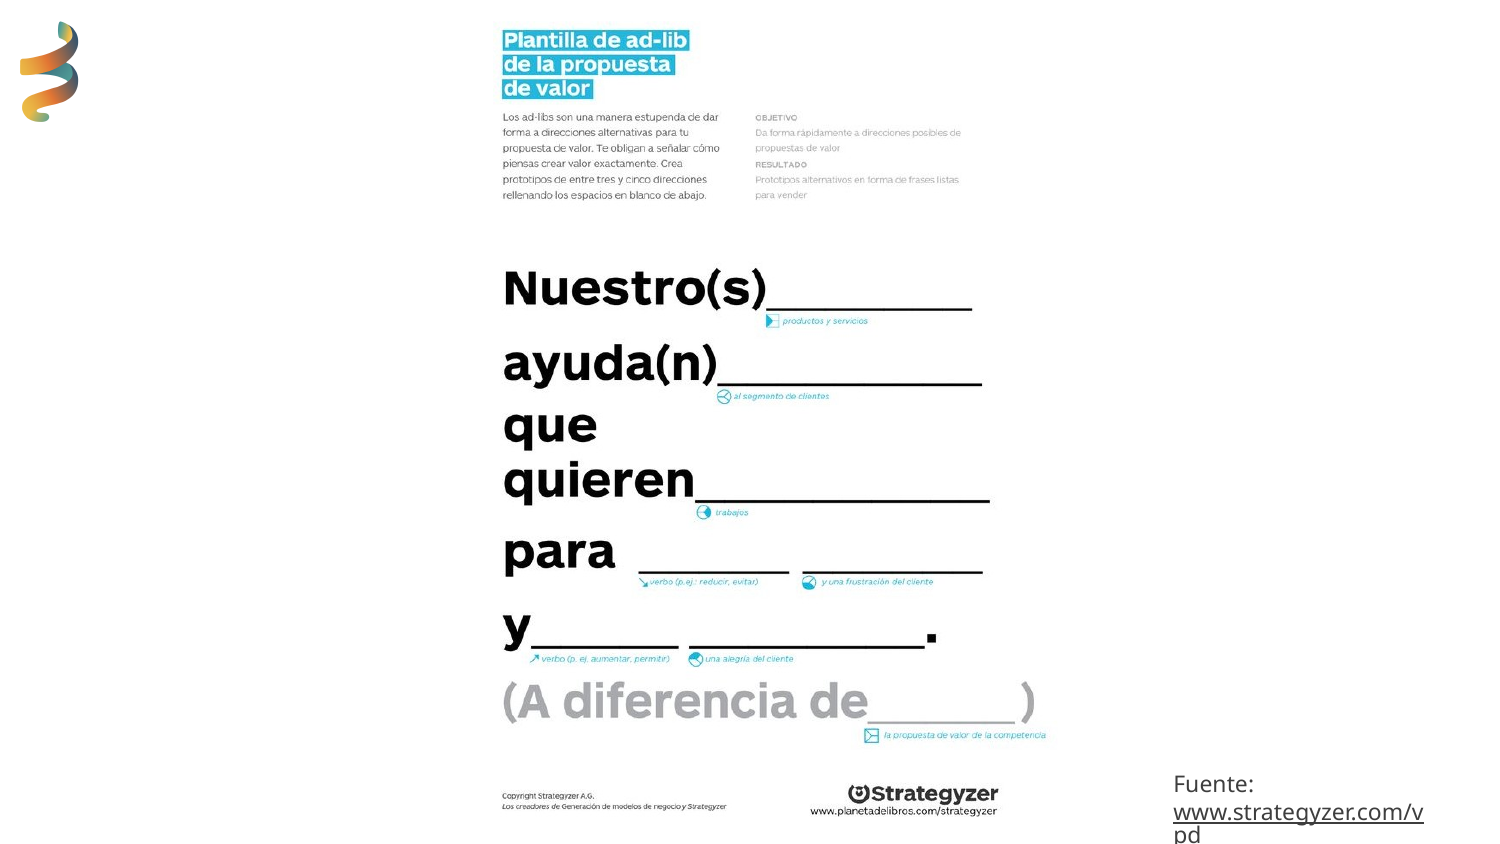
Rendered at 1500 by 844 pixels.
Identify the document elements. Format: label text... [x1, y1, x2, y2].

picture [493, 21, 1058, 817]
text_box Fuente: www.strategyzer.com/vpd [1171, 767, 1438, 829]
picture [17, 17, 80, 126]
